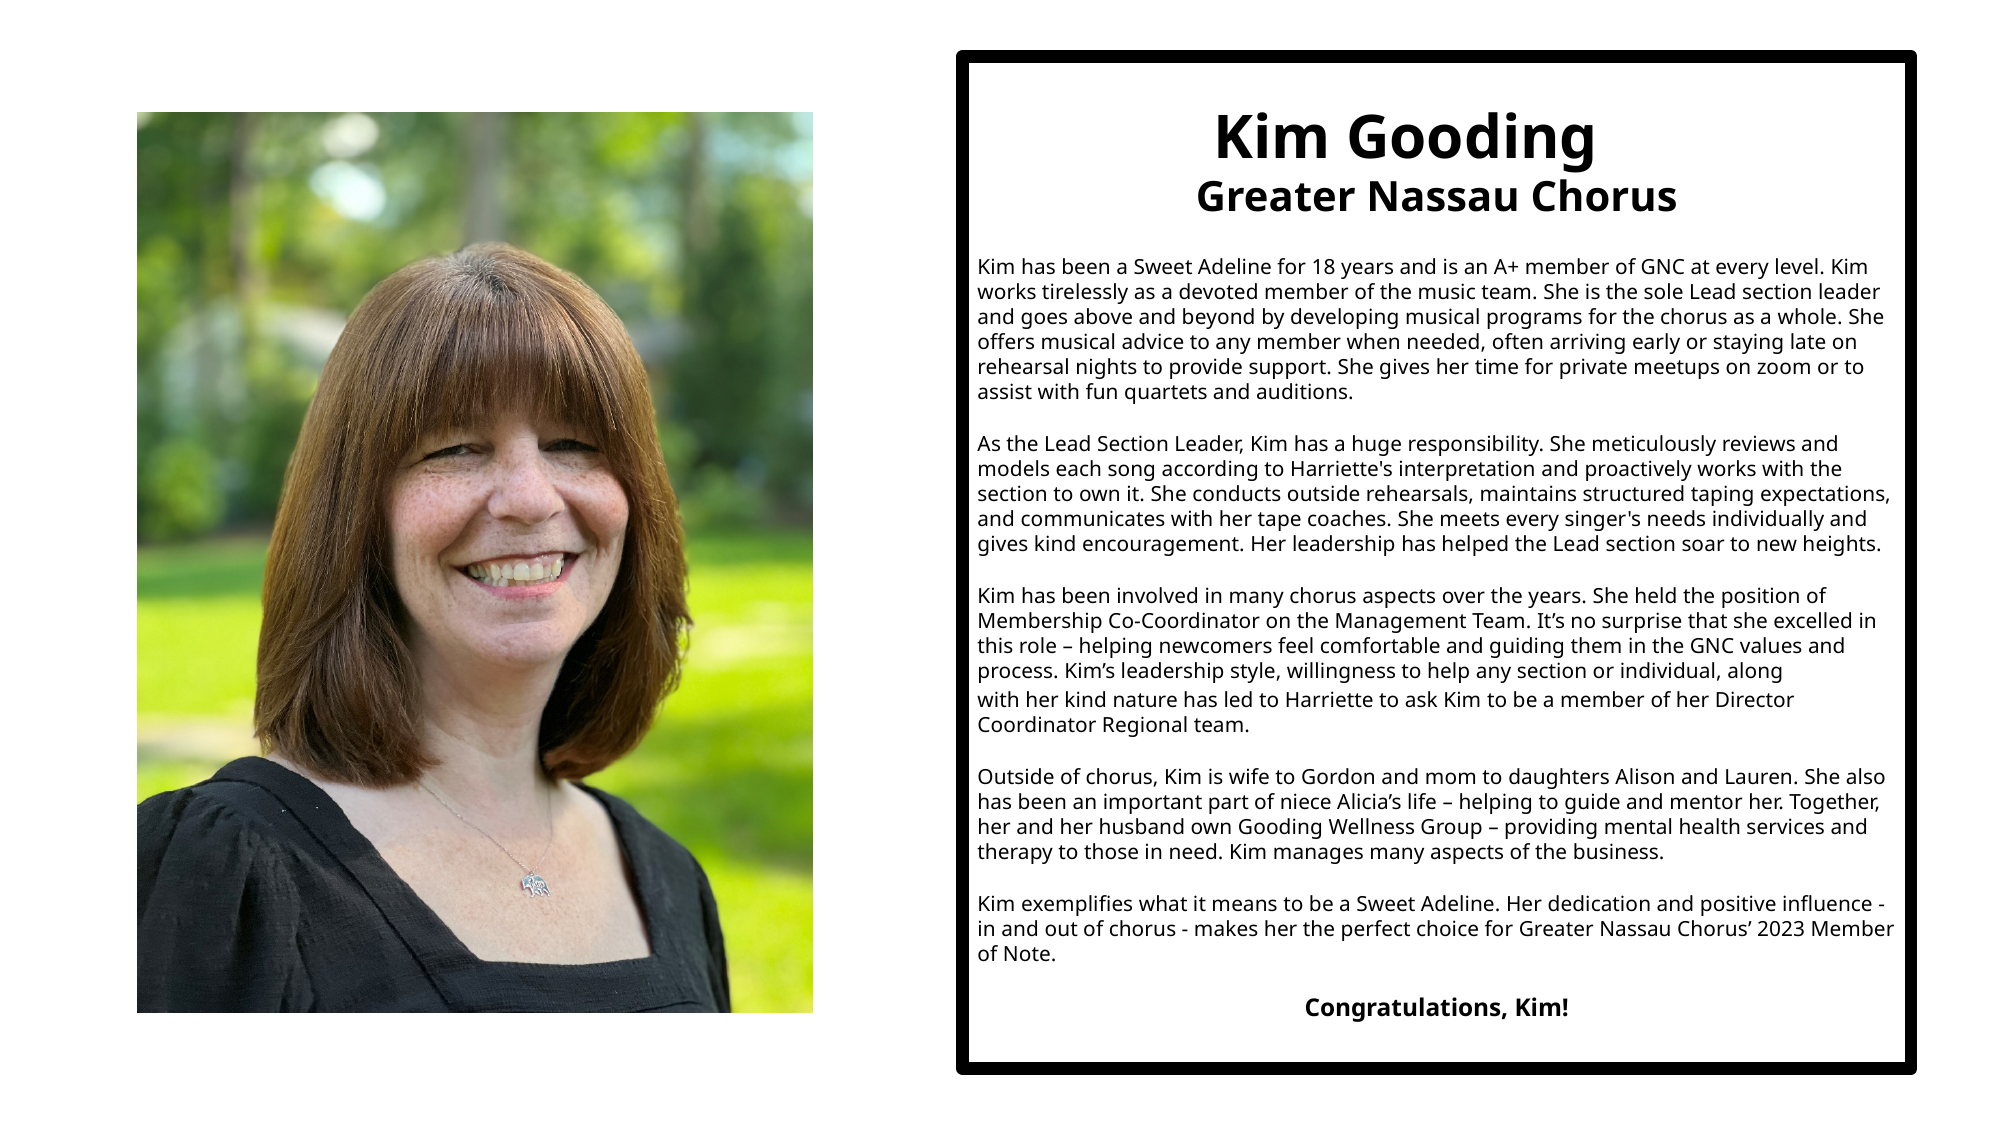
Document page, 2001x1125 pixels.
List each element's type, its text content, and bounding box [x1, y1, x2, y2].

picture [137, 112, 813, 1013]
list Kim Gooding Greater Nassau Chorus Kim has been a Sweet Adeline for 18 years and is an A+ member of GNC at every level. Kim works tirelessly as a devoted member of the music team. She is the sole Lead section leader and goes above and beyond by developing musical programs for the chorus as a whole. She offers musical advice to any member when needed, often arriving early or staying late on rehearsal nights to provide support. She gives her time for private meetups on zoom or to assist with fun quartets and auditions. As the Lead Section Leader, Kim has a huge responsibility. She meticulously reviews and models each song according to Harriette's interpretation and proactively works with the section to own it. She conducts outside rehearsals, maintains structured taping expectations, and communicates with her tape coaches. She meets every singer's needs individually and gives kind encouragement. Her leadership has helped the Lead section soar to new heights. Kim has been involved in many chorus aspects over the years. She held the position of Membership Co-Coordinator on the Management Team. It’s no surprise that she excelled in this role – helping newcomers feel comfortable and guiding them in the GNC values and process. Kim’s leadership style, willingness to help any section or individual, along with her kind nature has led to Harriette to ask Kim to be a member of her Director Coordinator Regional team. Outside of chorus, Kim is wife to Gordon and mom to daughters Alison and Lauren. She also has been an important part of niece Alicia’s life – helping to guide and mentor her. Together, her and her husband own Gooding Wellness Group – providing mental health services and therapy to those in need. Kim manages many aspects of the business. Kim exemplifies what it means to be a Sweet Adeline. Her dedication and positive influence - in and out of chorus - makes her the perfect choice for Greater Nassau Chorus’ 2023 Member of Note. Congratulations, Kim! [962, 56, 1911, 1069]
